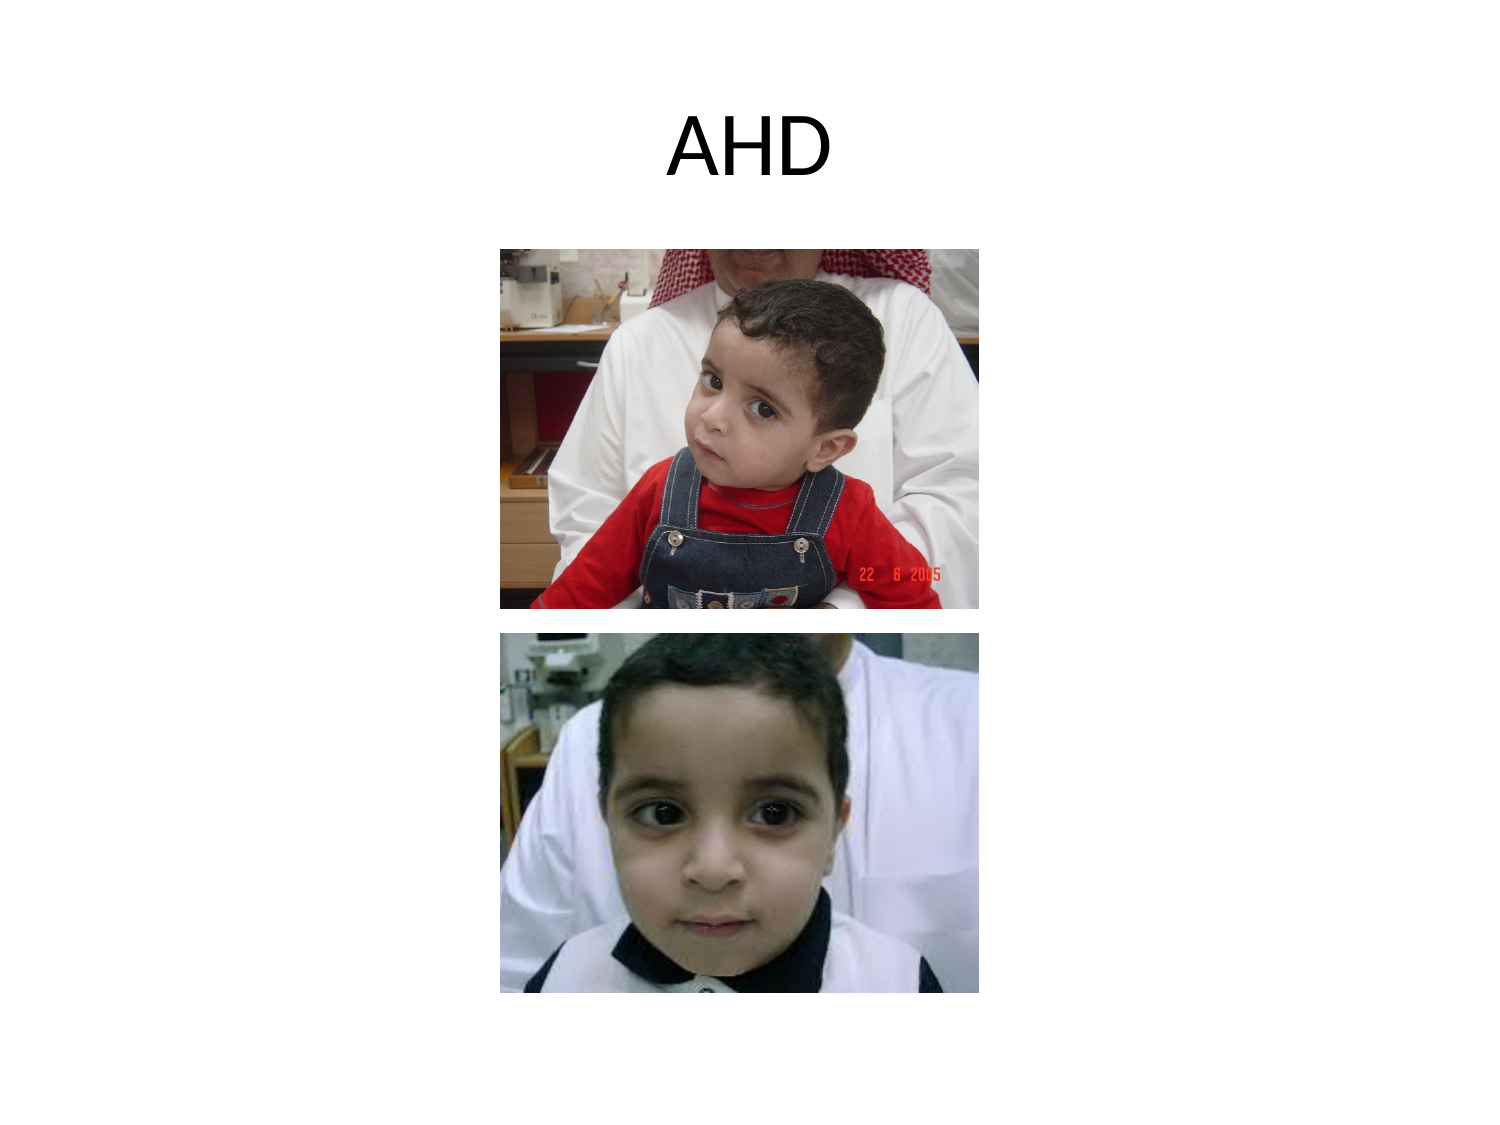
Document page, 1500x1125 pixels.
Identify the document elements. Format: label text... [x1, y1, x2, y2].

title AHD [75, 45, 1425, 233]
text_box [499, 249, 979, 993]
